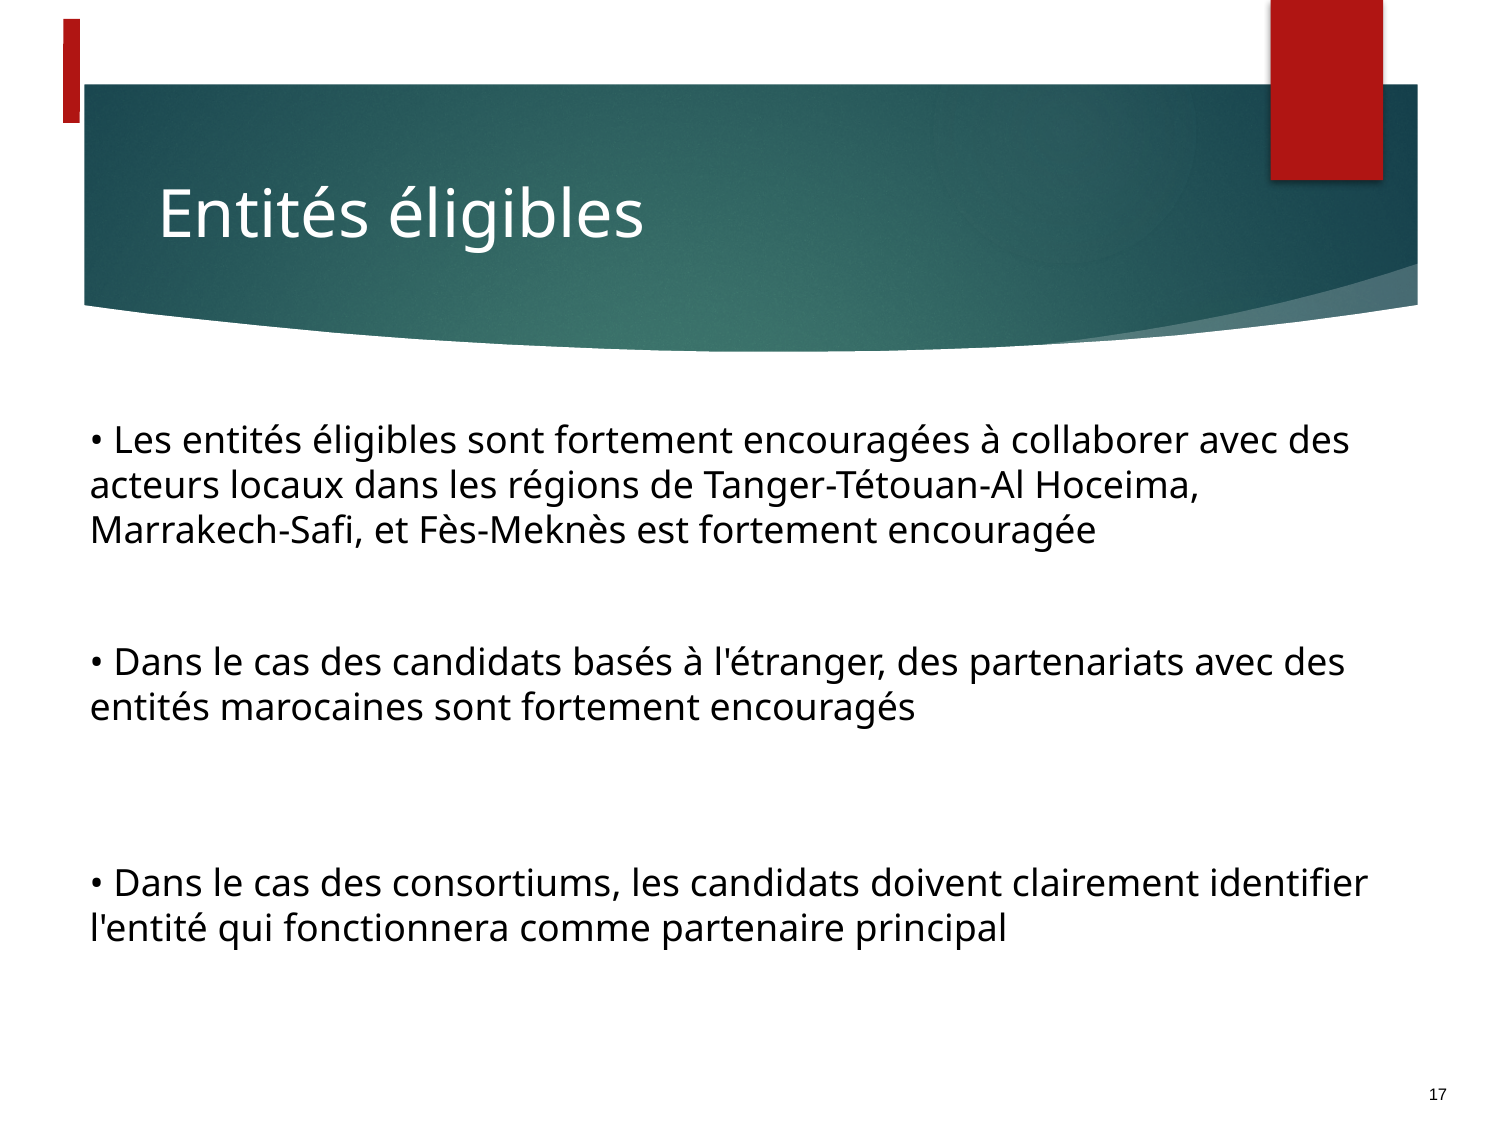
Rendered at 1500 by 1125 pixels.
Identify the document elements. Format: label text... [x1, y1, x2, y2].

title Entités éligibles [142, 152, 1183, 269]
list • Les entités éligibles sont fortement encouragées à collaborer avec des acteurs locaux dans les régions de Tanger-Tétouan-Al Hoceima, Marrakech-Safi, et Fès-Meknès est fortement encouragée • Dans le cas des candidats basés à l'étranger, des partenariats avec des entités marocaines sont fortement encouragés • Dans le cas des consortiums, les candidats doivent clairement identifier l'entité qui fonctionnera comme partenaire principal [74, 408, 1390, 988]
